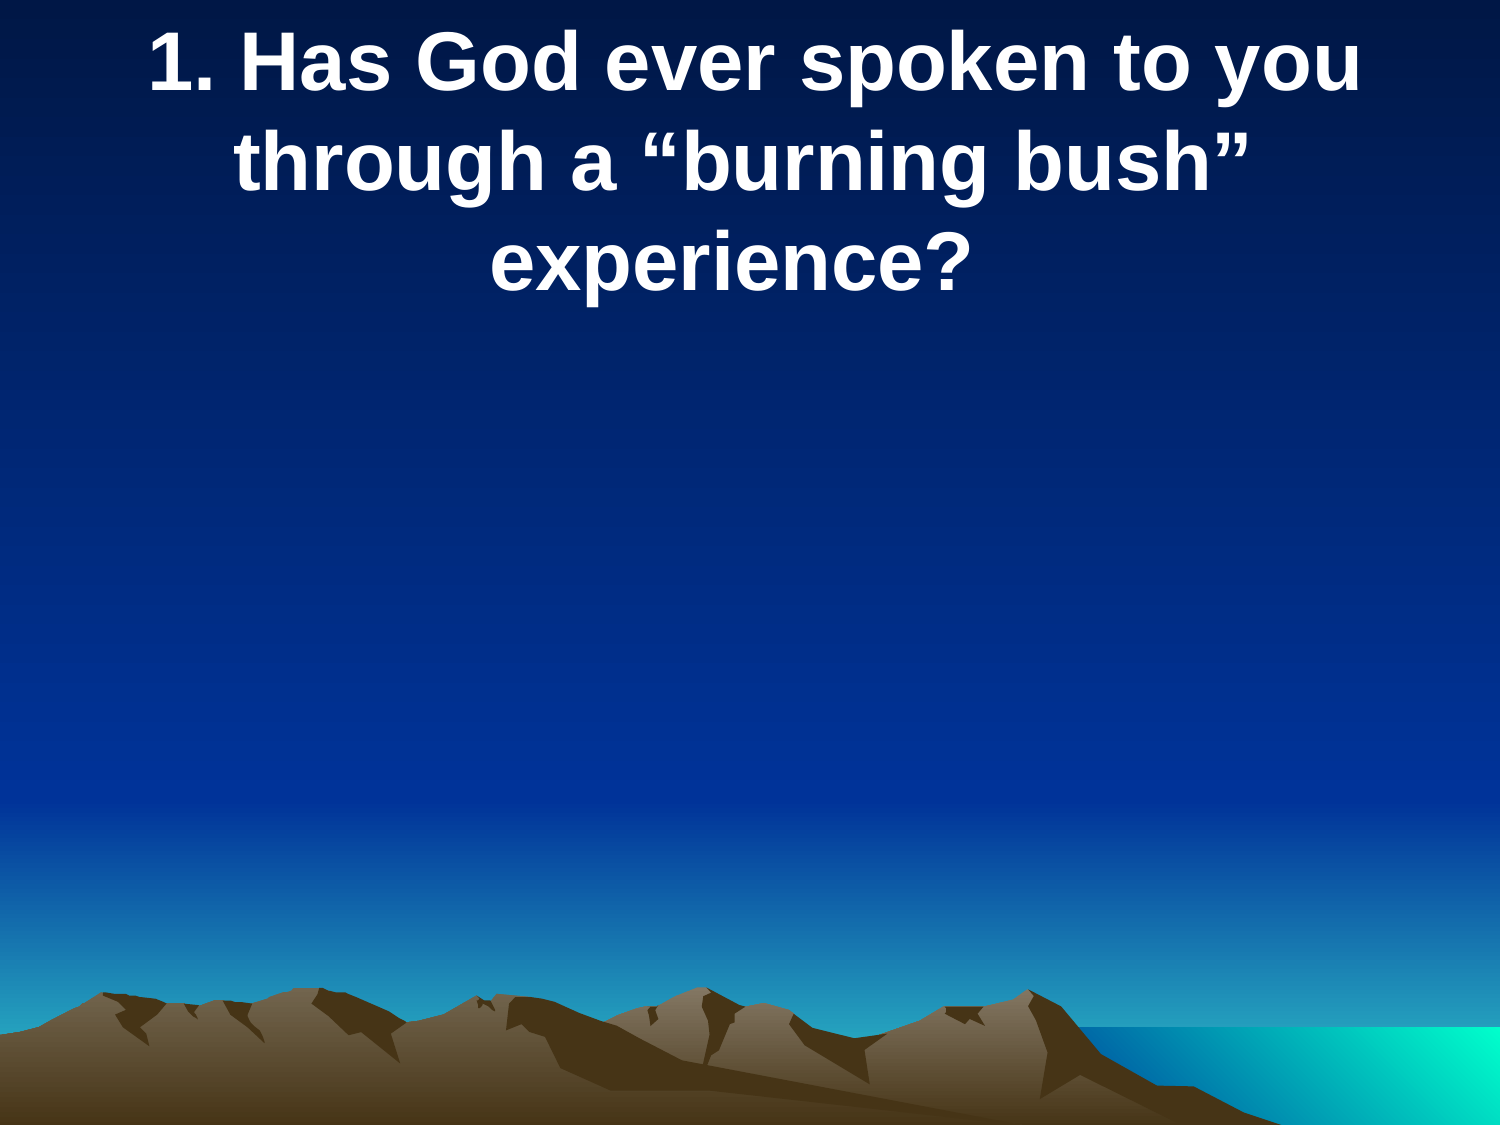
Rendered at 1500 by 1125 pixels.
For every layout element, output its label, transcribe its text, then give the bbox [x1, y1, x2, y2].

text_box 1. Has God ever spoken to you through a “burning bush” experience? [12, 0, 1475, 515]
